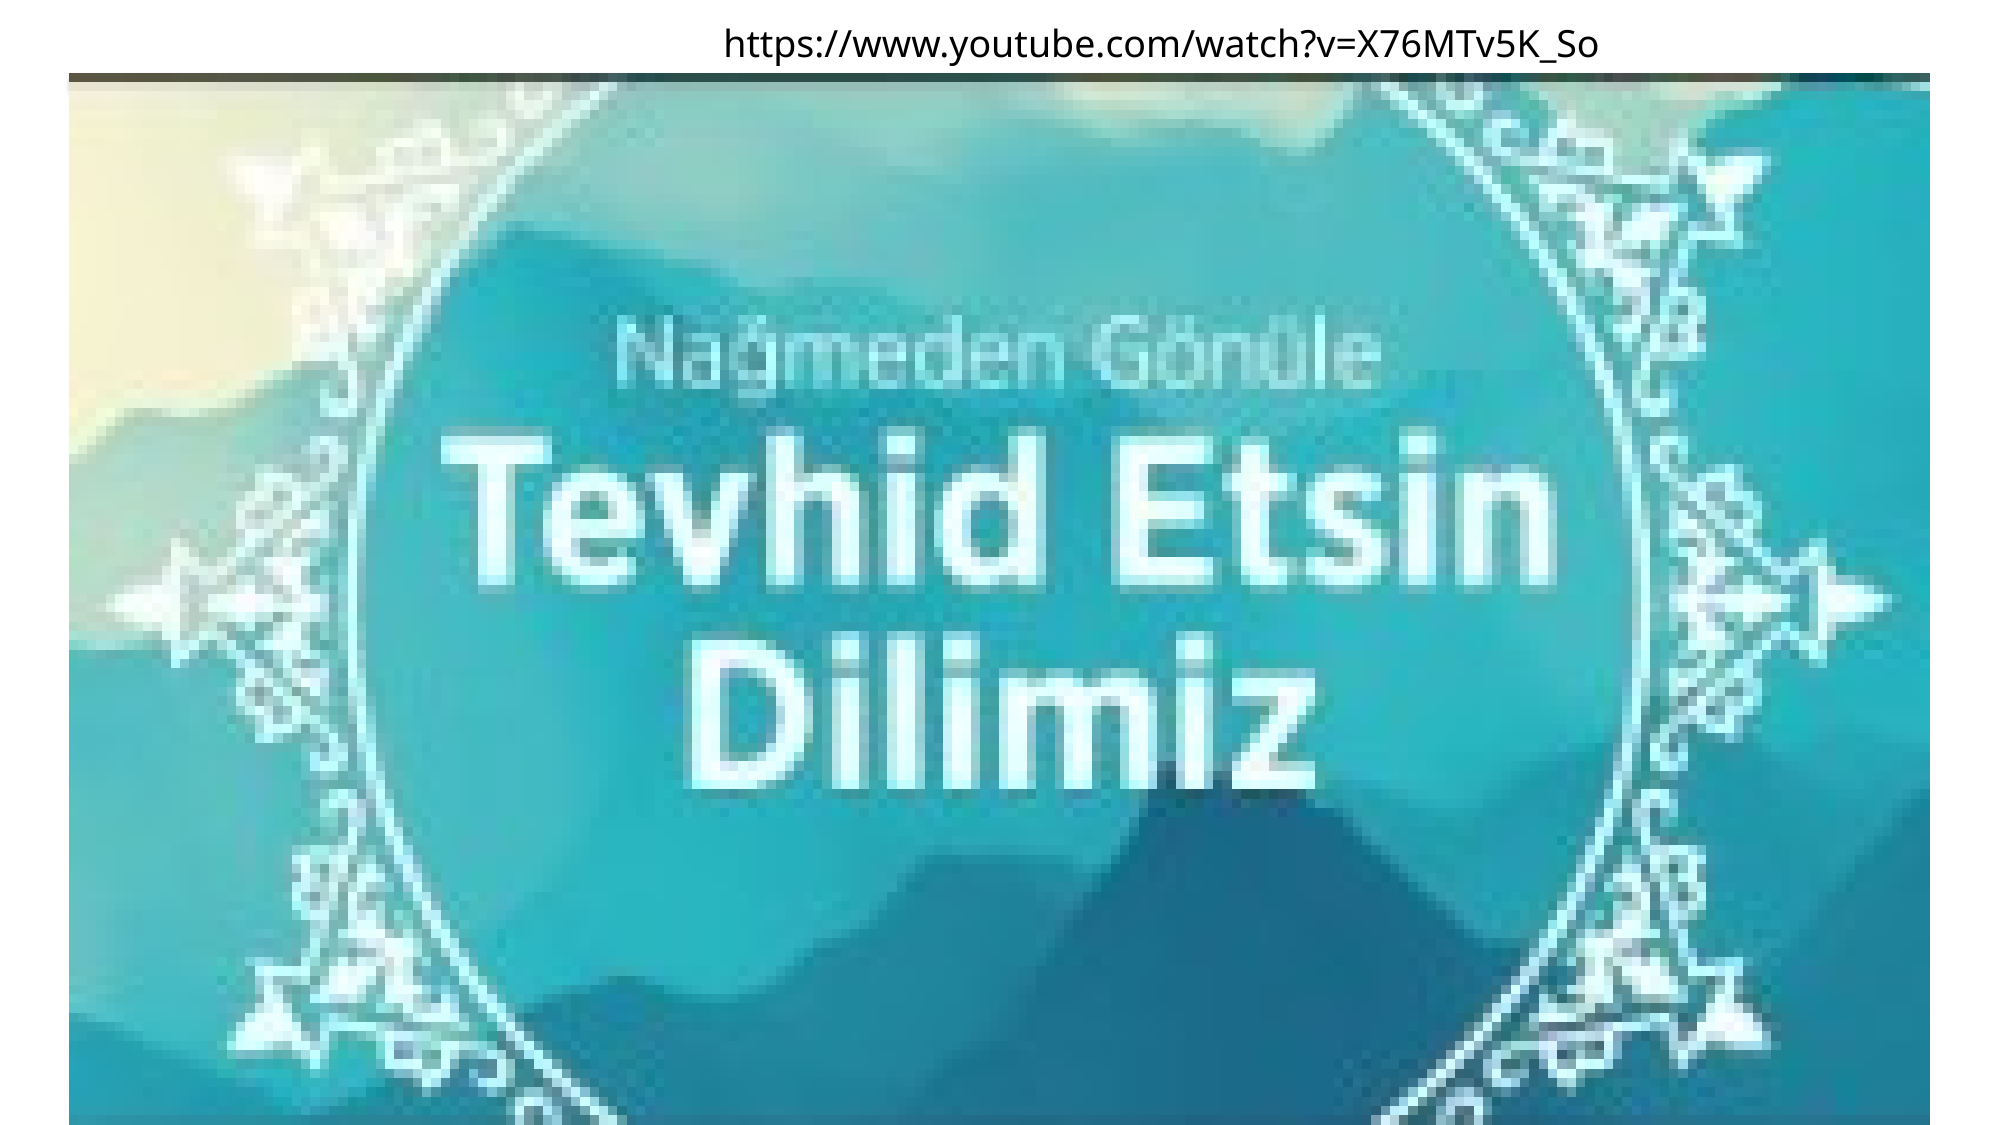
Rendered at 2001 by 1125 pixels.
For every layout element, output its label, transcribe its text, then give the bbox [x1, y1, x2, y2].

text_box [68, 72, 1932, 1125]
text_box https://www.youtube.com/watch?v=X76MTv5K_So [708, 12, 1709, 70]
